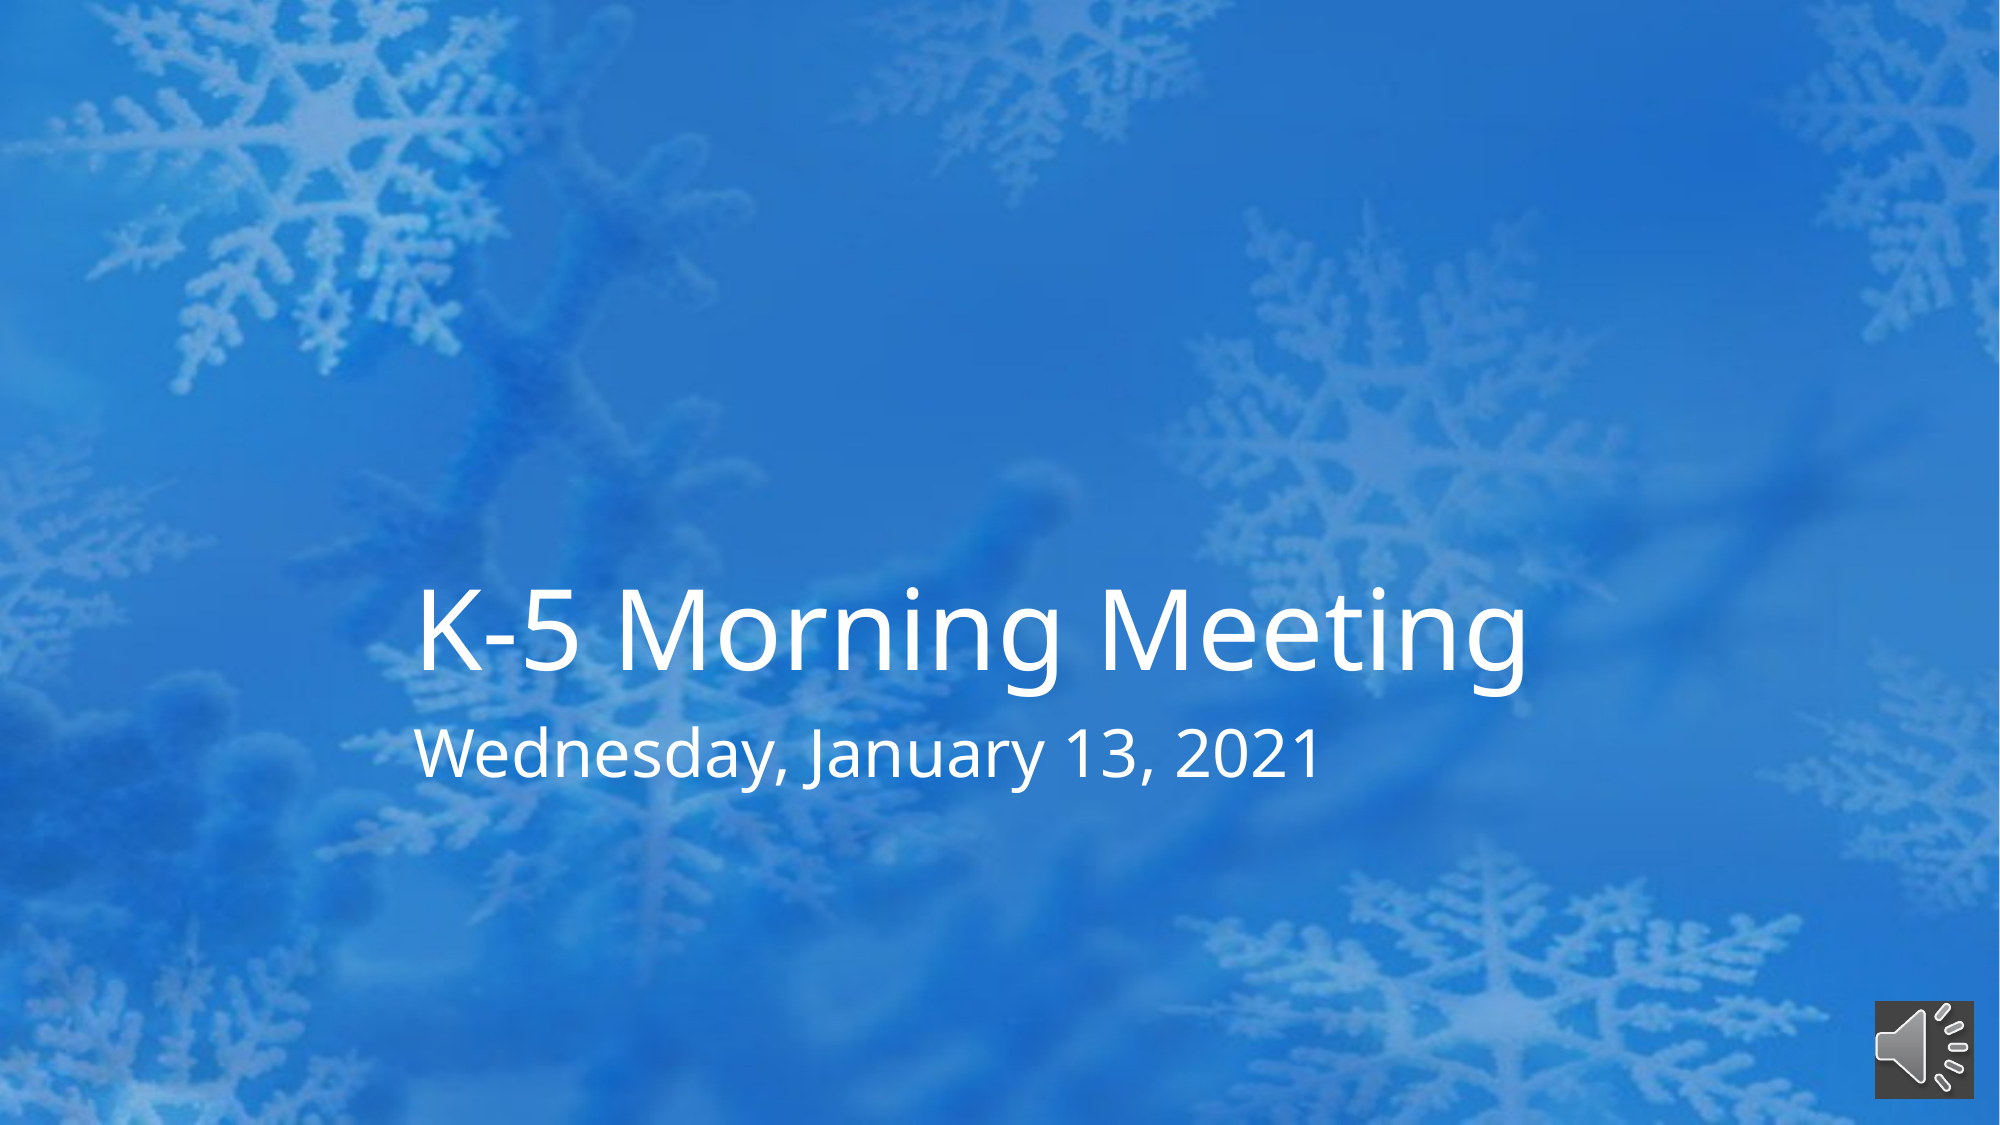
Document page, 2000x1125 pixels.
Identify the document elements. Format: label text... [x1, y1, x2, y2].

title K-5 Morning Meeting [398, 262, 1765, 703]
picture [0, 0, 2000, 1125]
subtitle Wednesday, January 13, 2021 [398, 712, 1632, 896]
